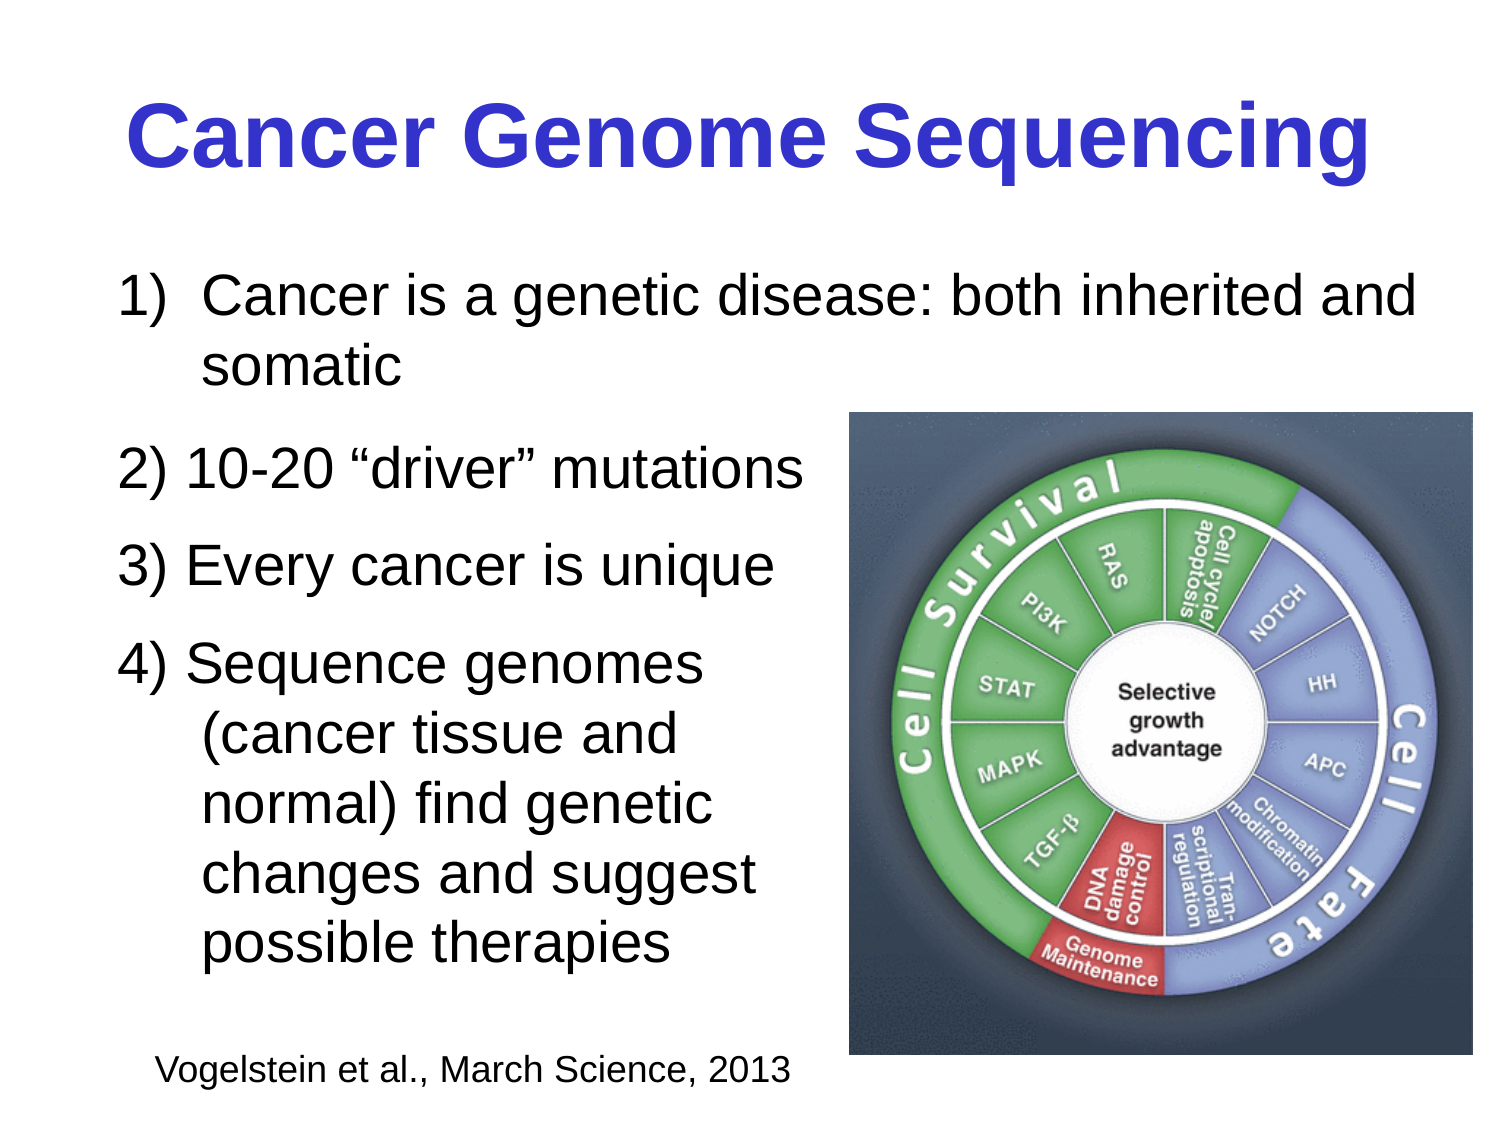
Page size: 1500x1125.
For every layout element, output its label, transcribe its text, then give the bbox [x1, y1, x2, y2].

title Cancer Genome Sequencing [74, 37, 1426, 226]
text_box 2) 10-20 “driver” mutations 3) Every cancer is unique 4) Sequence genomes (cancer tissue and normal) find genetic changes and suggest possible therapies [0, 387, 850, 982]
text_box Vogelstein et al., March Science, 2013 [37, 1037, 963, 1098]
picture [849, 412, 1473, 1055]
text_box Cancer is a genetic disease: both inherited and somatic [0, 249, 1475, 405]
